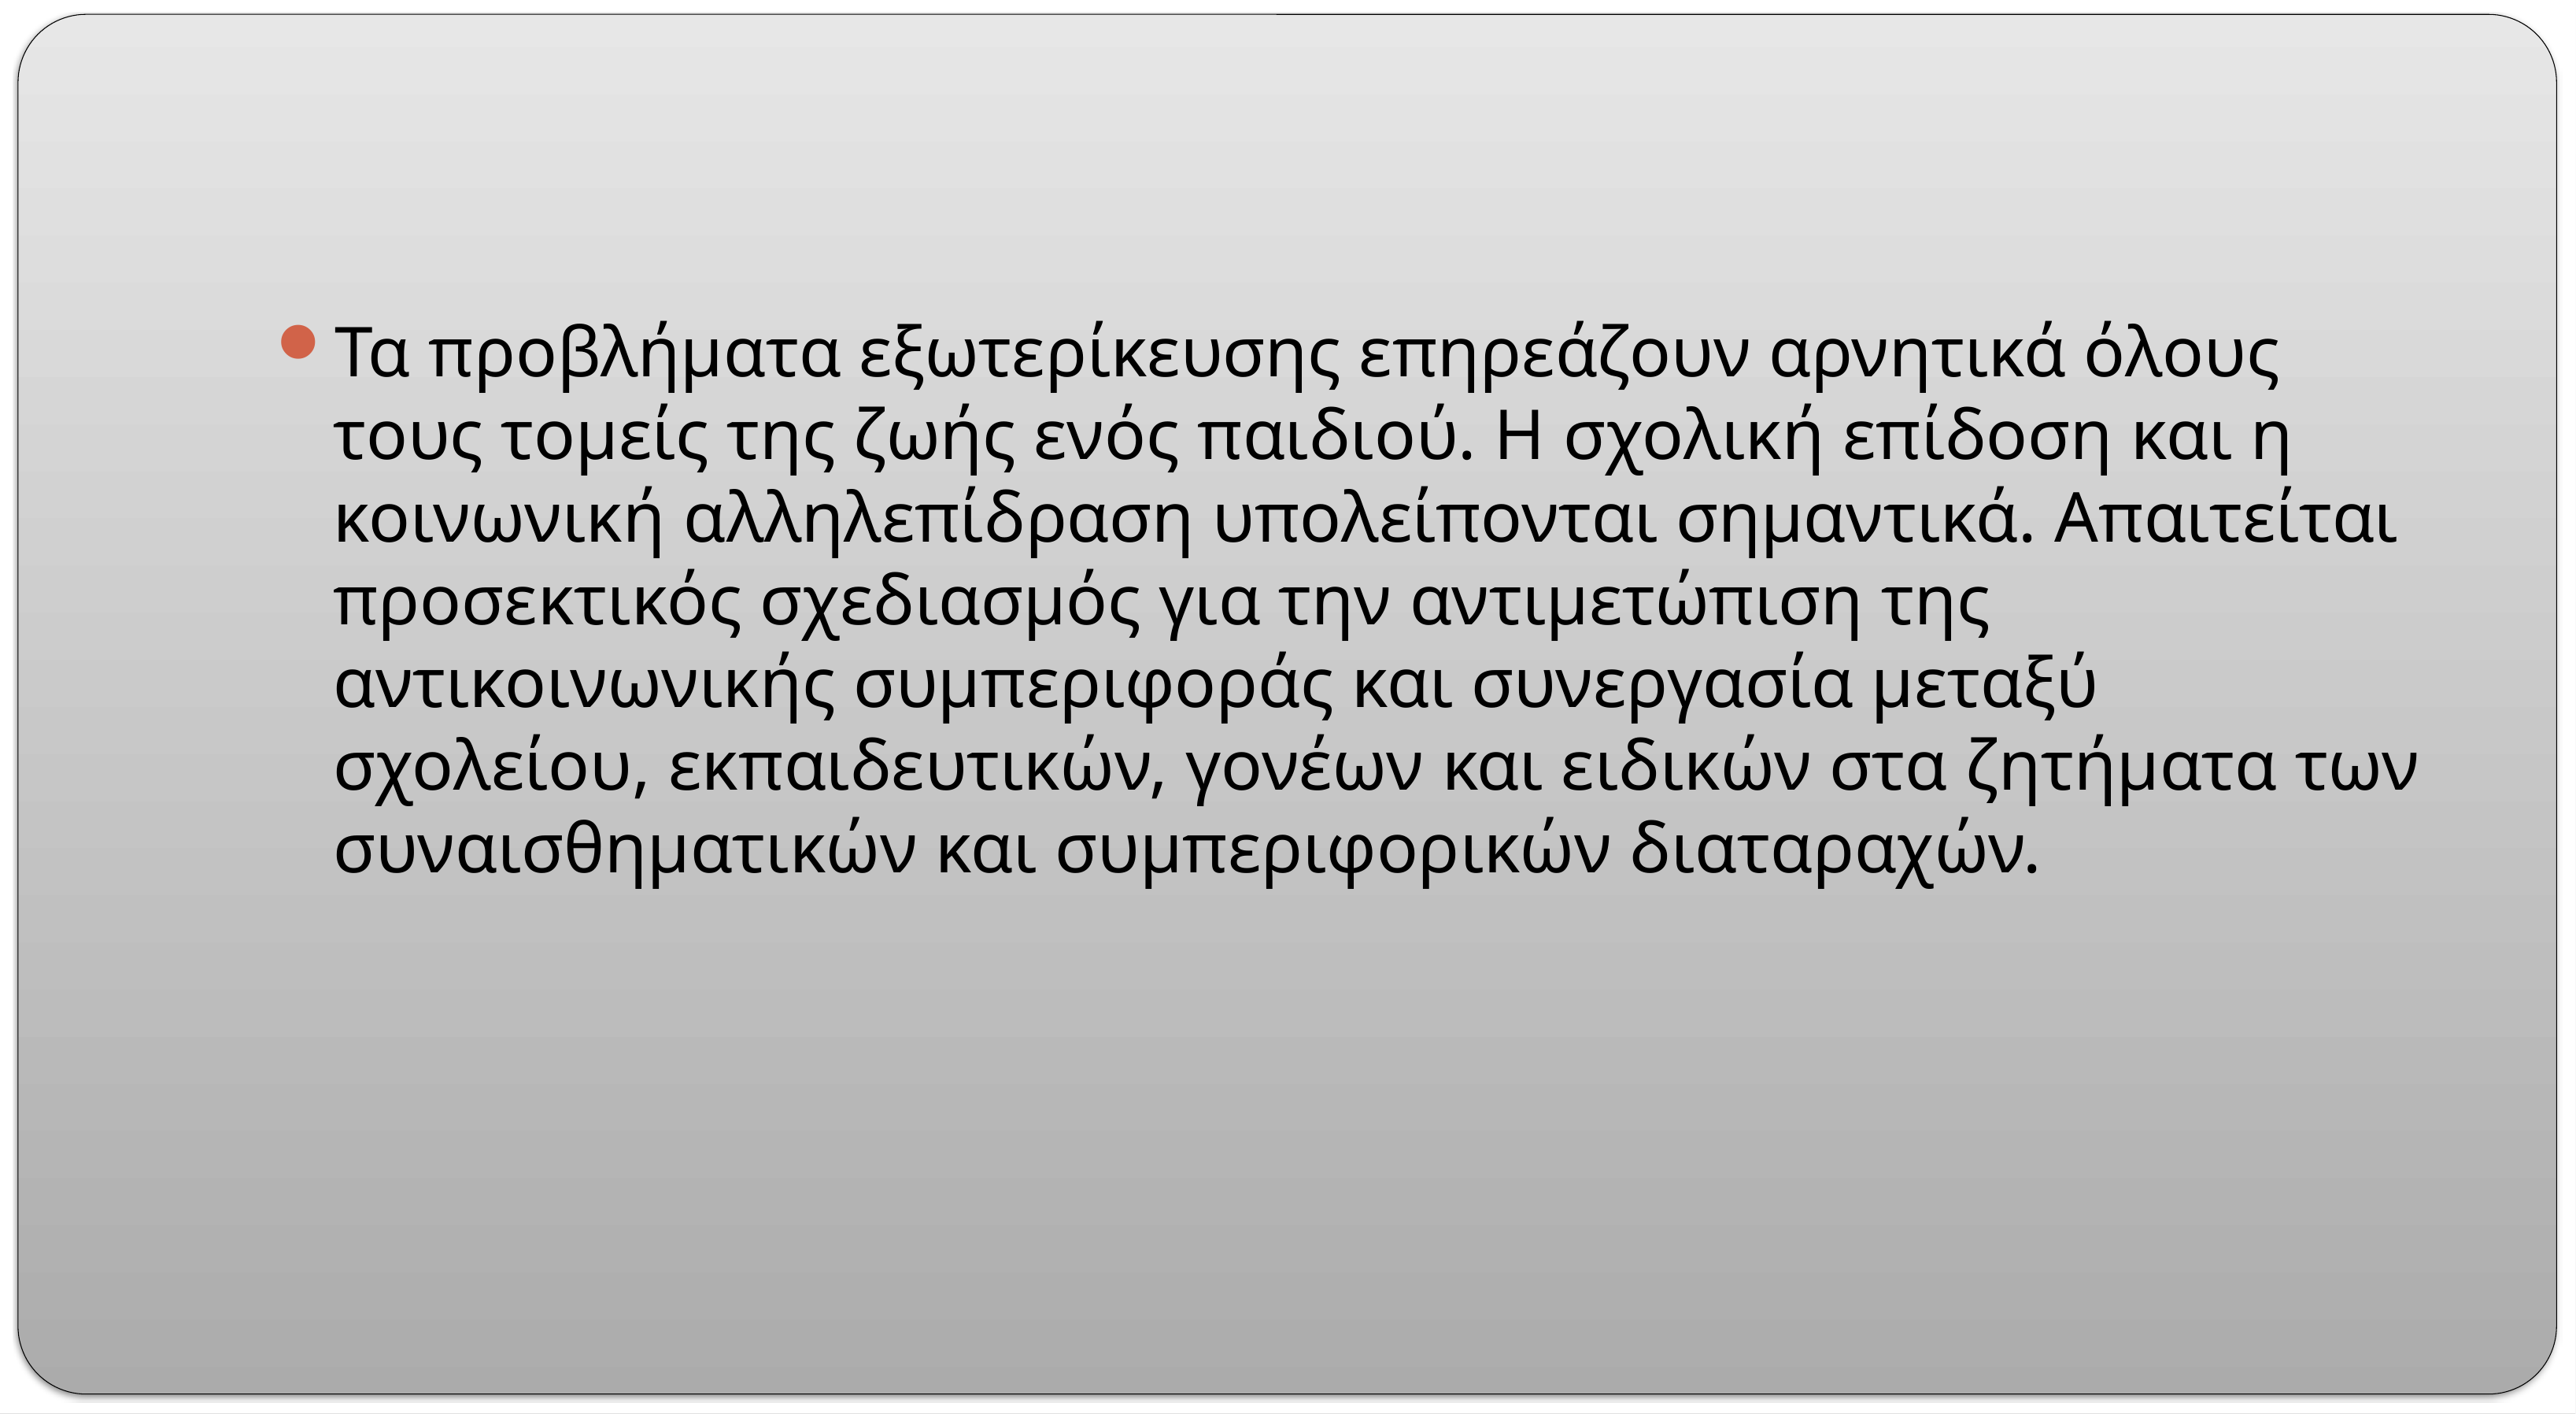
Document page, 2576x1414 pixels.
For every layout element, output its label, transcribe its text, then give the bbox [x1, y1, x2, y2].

list Τα προβλήματα εξωτερίκευσης επηρεάζουν αρνητικά όλους τους τομείς της ζωής ενός παιδιού. Η σχολική επίδοση και η κοινωνική αλληλεπίδραση υπολείπονται σημαντικά. Απαιτείται προσεκτικός σχεδιασμός για την αντιμετώπιση της αντικοινωνικής συμπεριφοράς και συνεργασία μεταξύ σχολείου, εκπαιδευτικών, γονέων και ειδικών στα ζητήματα των συναισθηματικών και συμπεριφορικών διαταραχών. [257, 298, 2447, 1242]
